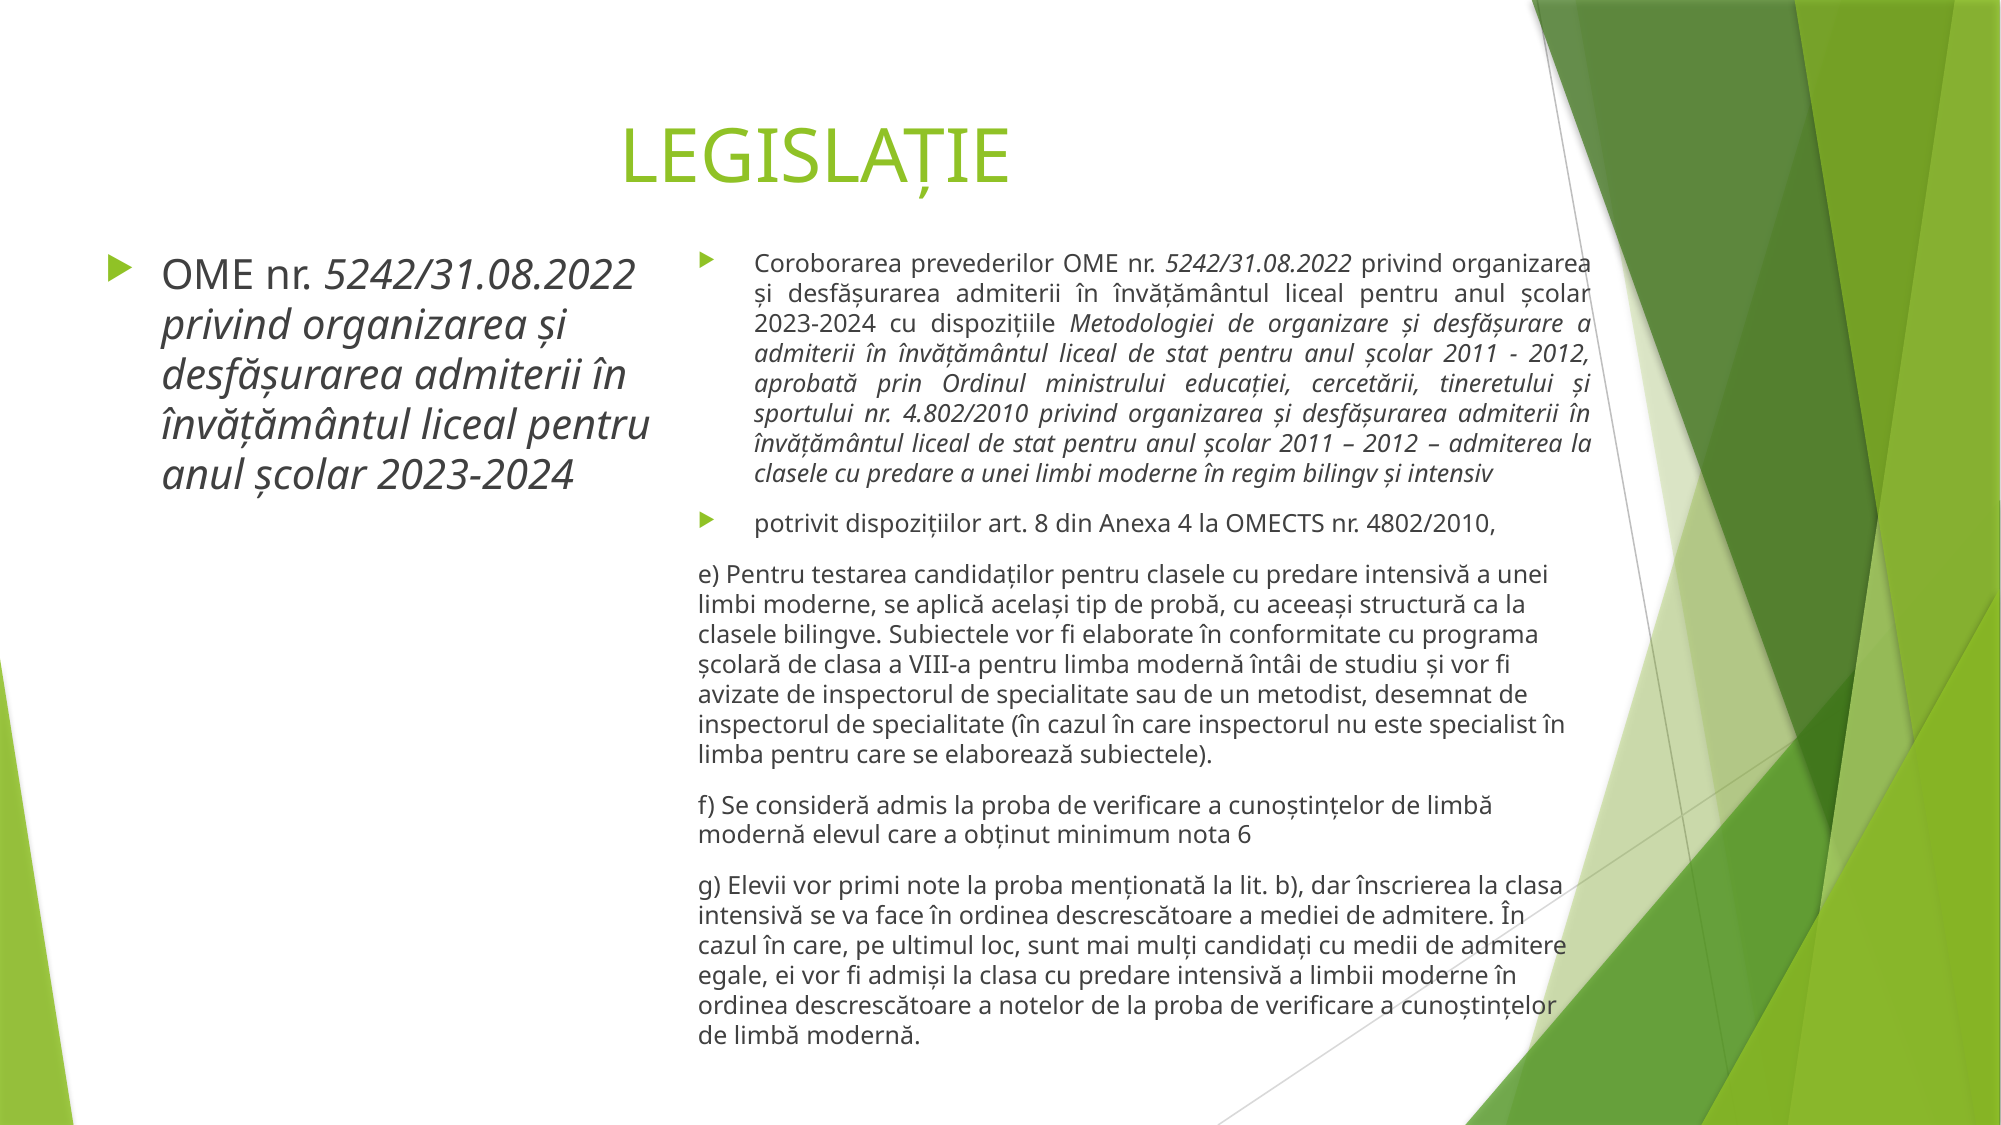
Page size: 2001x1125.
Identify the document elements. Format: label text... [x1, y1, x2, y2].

list OME nr. 5242/31.08.2022 privind organizarea și desfășurarea admiterii în învățământul liceal pentru anul școlar 2023-2024 [90, 239, 682, 992]
list Coroborarea prevederilor OME nr. 5242/31.08.2022 privind organizarea și desfășurarea admiterii în învățământul liceal pentru anul școlar 2023-2024 cu dispozițiile Metodologiei de organizare și desfășurare a admiterii în învățământul liceal de stat pentru anul școlar 2011 - 2012, aprobată prin Ordinul ministrului educației, cercetării, tineretului și sportului nr. 4.802/2010 privind organizarea și desfășurarea admiterii în învățământul liceal de stat pentru anul școlar 2011 – 2012 – admiterea la clasele cu predare a unei limbi moderne în regim bilingv și intensiv potrivit dispozițiilor art. 8 din Anexa 4 la OMECTS nr. 4802/2010, e) Pentru testarea candidaților pentru clasele cu predare intensivă a unei limbi moderne, se aplică același tip de probă, cu aceeași structură ca la clasele bilingve. Subiectele vor fi elaborate în conformitate cu programa școlară de clasa a VIII-a pentru limba modernă întâi de studiu şi vor fi avizate de inspectorul de specialitate sau de un metodist, desemnat de inspectorul de specialitate (în cazul în care inspectorul nu este specialist în limba pentru care se elaborează subiectele). f) Se consideră admis la proba de verificare a cunoștințelor de limbă modernă elevul care a obținut minimum nota 6 g) Elevii vor primi note la proba menționată la lit. b), dar înscrierea la clasa intensivă se va face în ordinea descrescătoare a mediei de admitere. În cazul în care, pe ultimul loc, sunt mai mulți candidați cu medii de admitere egale, ei vor fi admiși la clasa cu predare intensivă a limbii moderne în ordinea descrescătoare a notelor de la proba de verificare a cunoștințelor de limbă modernă. [682, 239, 1608, 1100]
title LEGISLAȚIE [111, 99, 1522, 239]
